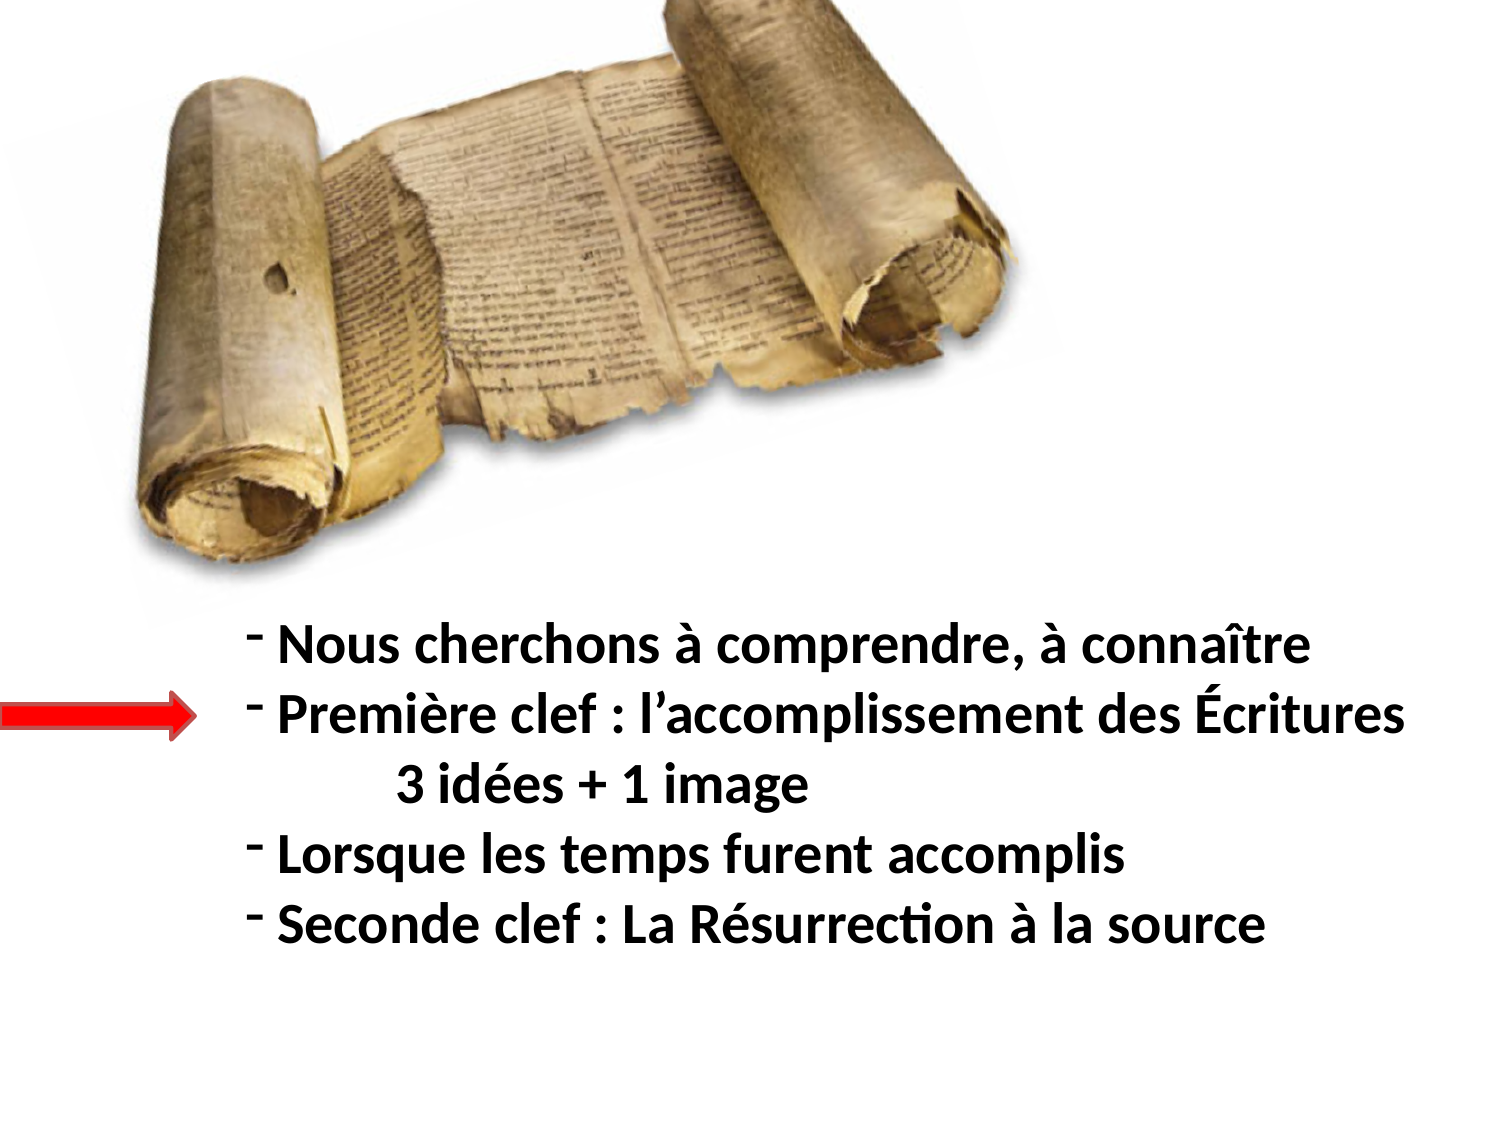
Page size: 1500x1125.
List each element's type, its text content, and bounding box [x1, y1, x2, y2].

picture [2, 0, 1064, 629]
text_box [0, 690, 197, 742]
text_box Nous cherchons à comprendre, à connaître Première clef : l’accomplissement des Écritures 3 idées + 1 image Lorsque les temps furent accomplis Seconde clef : La Résurrection à la source [230, 597, 1471, 963]
